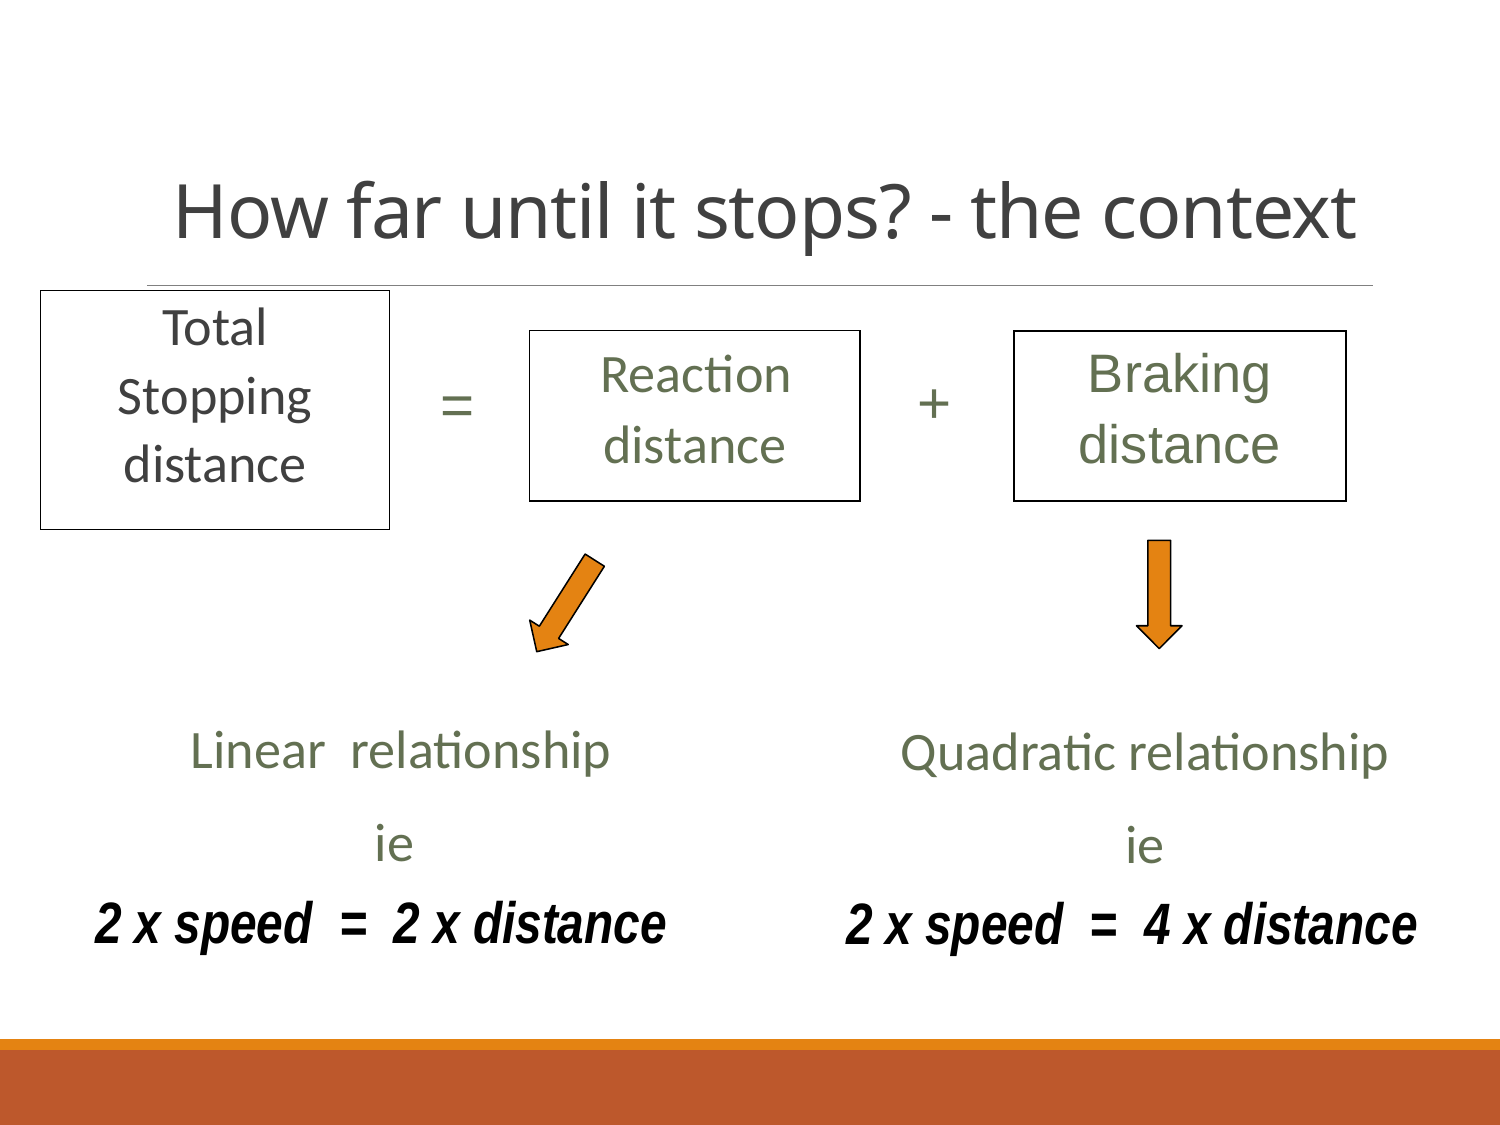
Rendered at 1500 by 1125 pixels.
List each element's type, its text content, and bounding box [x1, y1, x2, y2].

text_box Quadratic relationship [855, 708, 1445, 801]
list Total Stopping distance [40, 290, 390, 530]
text_box [529, 554, 605, 652]
text_box + [875, 358, 994, 442]
text_box ie 2 x speed = 2 x distance [60, 799, 726, 967]
text_box ie 2 x speed = 4 x distance [811, 801, 1476, 968]
title How far until it stops? - the context [140, 96, 1390, 261]
text_box Braking distance [1013, 330, 1347, 502]
text_box Reaction distance [529, 330, 861, 502]
text_box [1136, 540, 1183, 649]
text_box = [398, 359, 517, 443]
text_box Linear relationship [143, 706, 657, 799]
